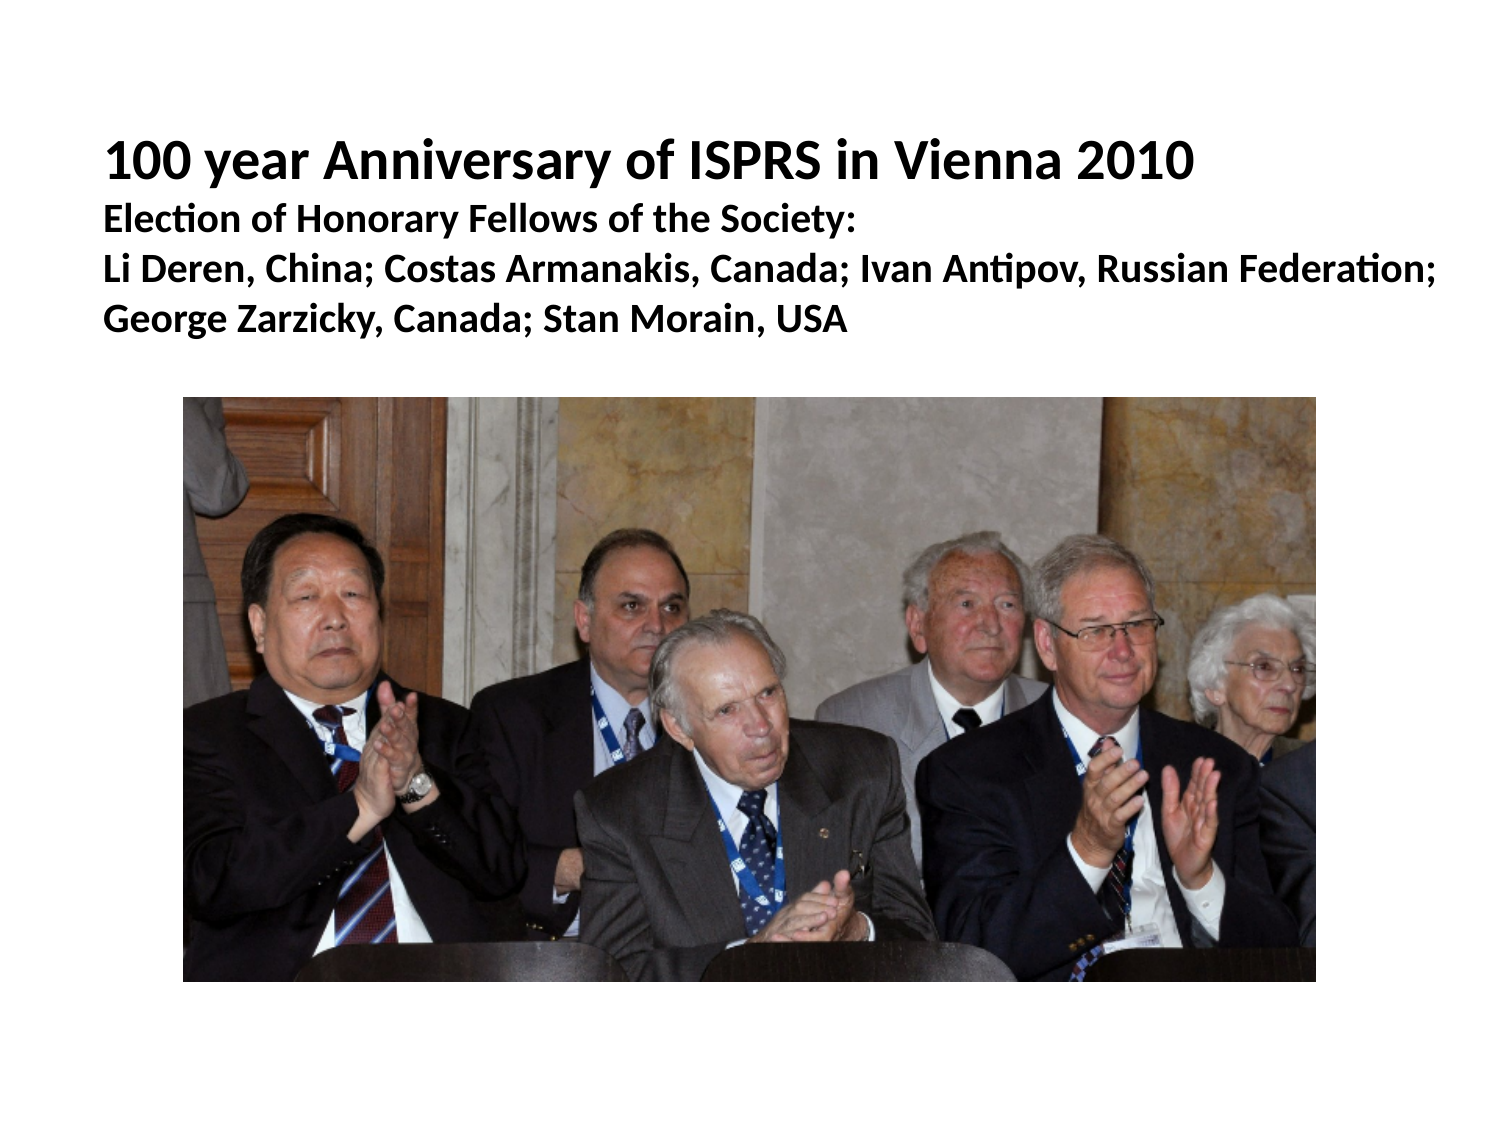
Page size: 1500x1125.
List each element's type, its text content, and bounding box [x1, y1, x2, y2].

picture [182, 396, 1316, 982]
text_box 100 year Anniversary of ISPRS in Vienna 2010 Election of Honorary Fellows of the Society: Li Deren, China; Costas Armanakis, Canada; Ivan Antipov, Russian Federation; George Zarzicky, Canada; Stan Morain, USA [88, 113, 1453, 399]
